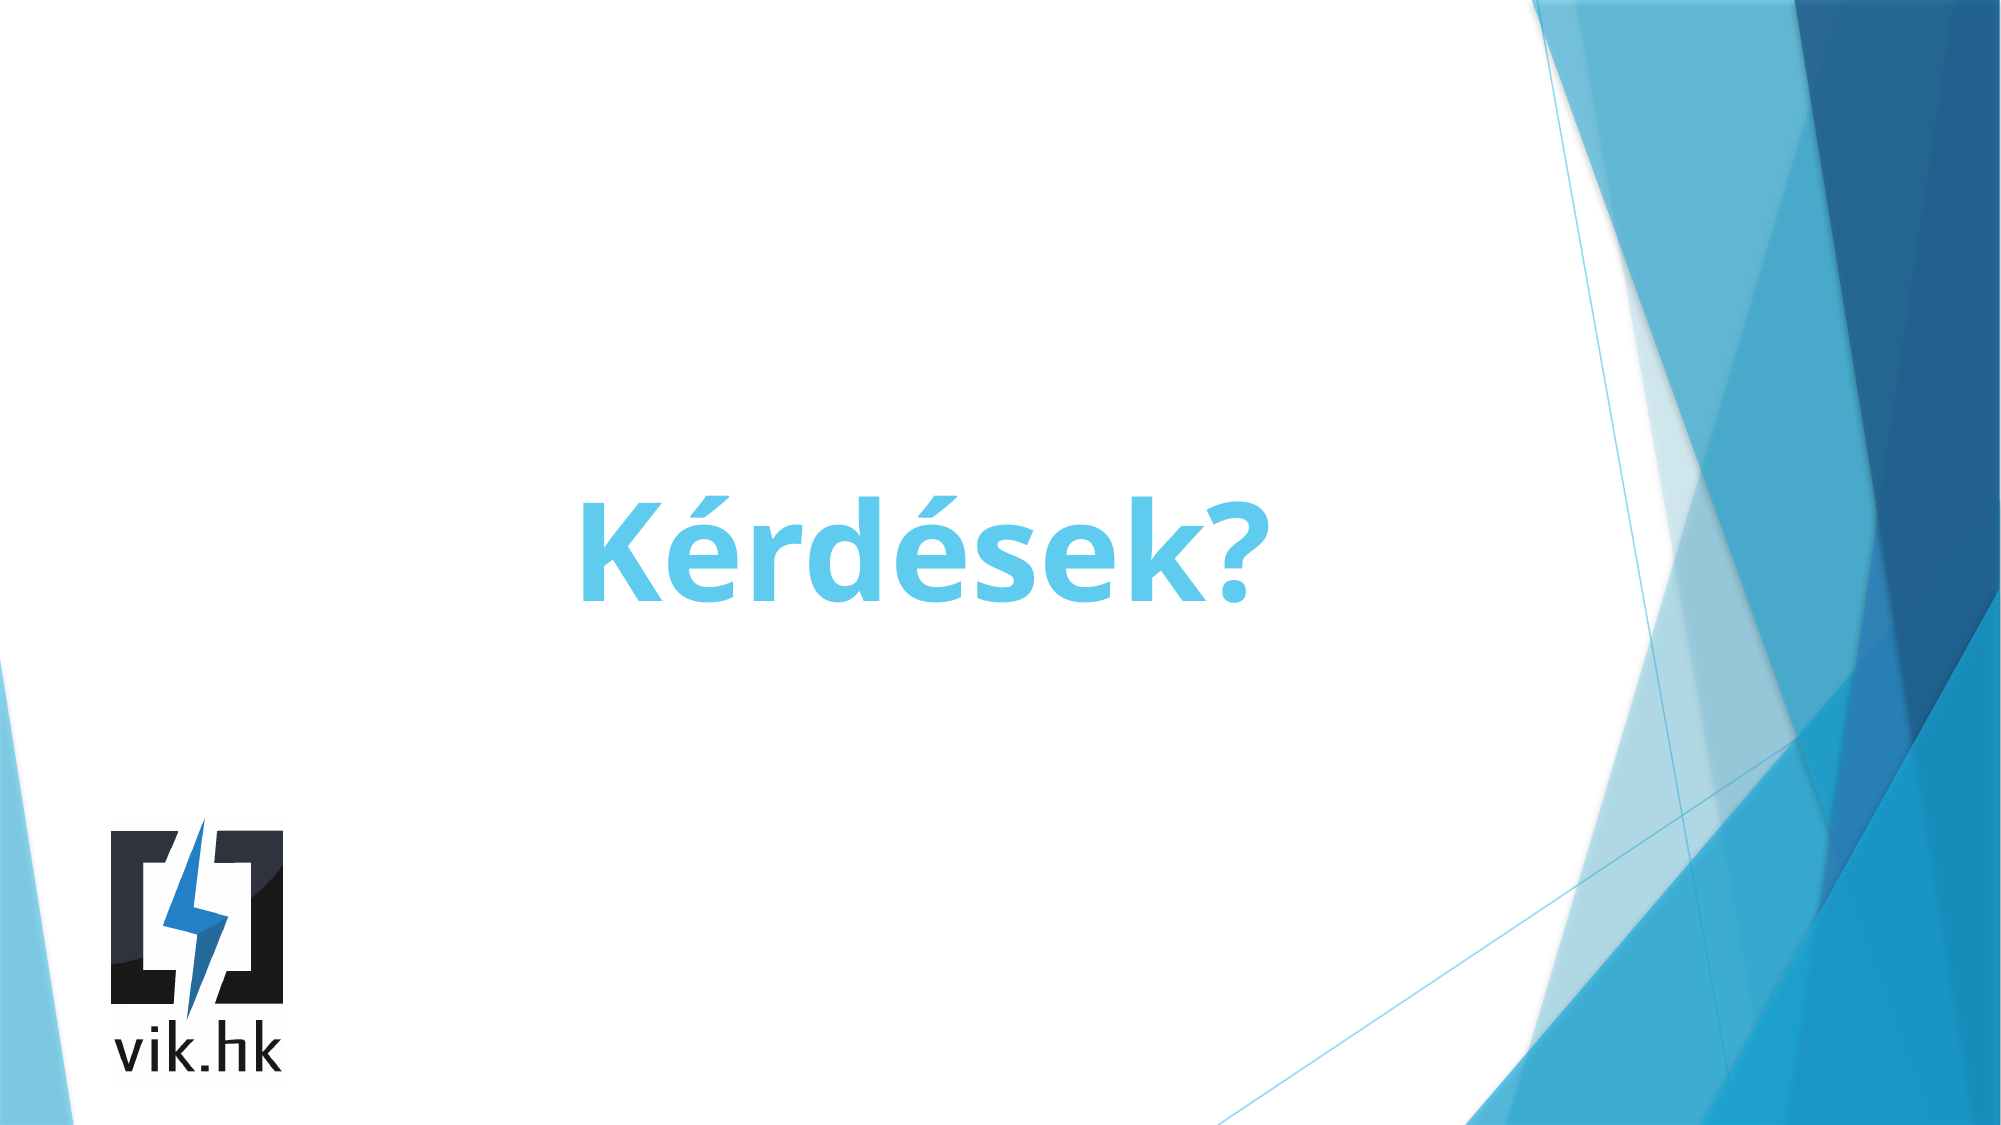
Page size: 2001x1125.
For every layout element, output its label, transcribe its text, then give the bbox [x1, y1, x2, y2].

title Kérdések? [555, 456, 1967, 674]
picture [110, 818, 283, 1085]
